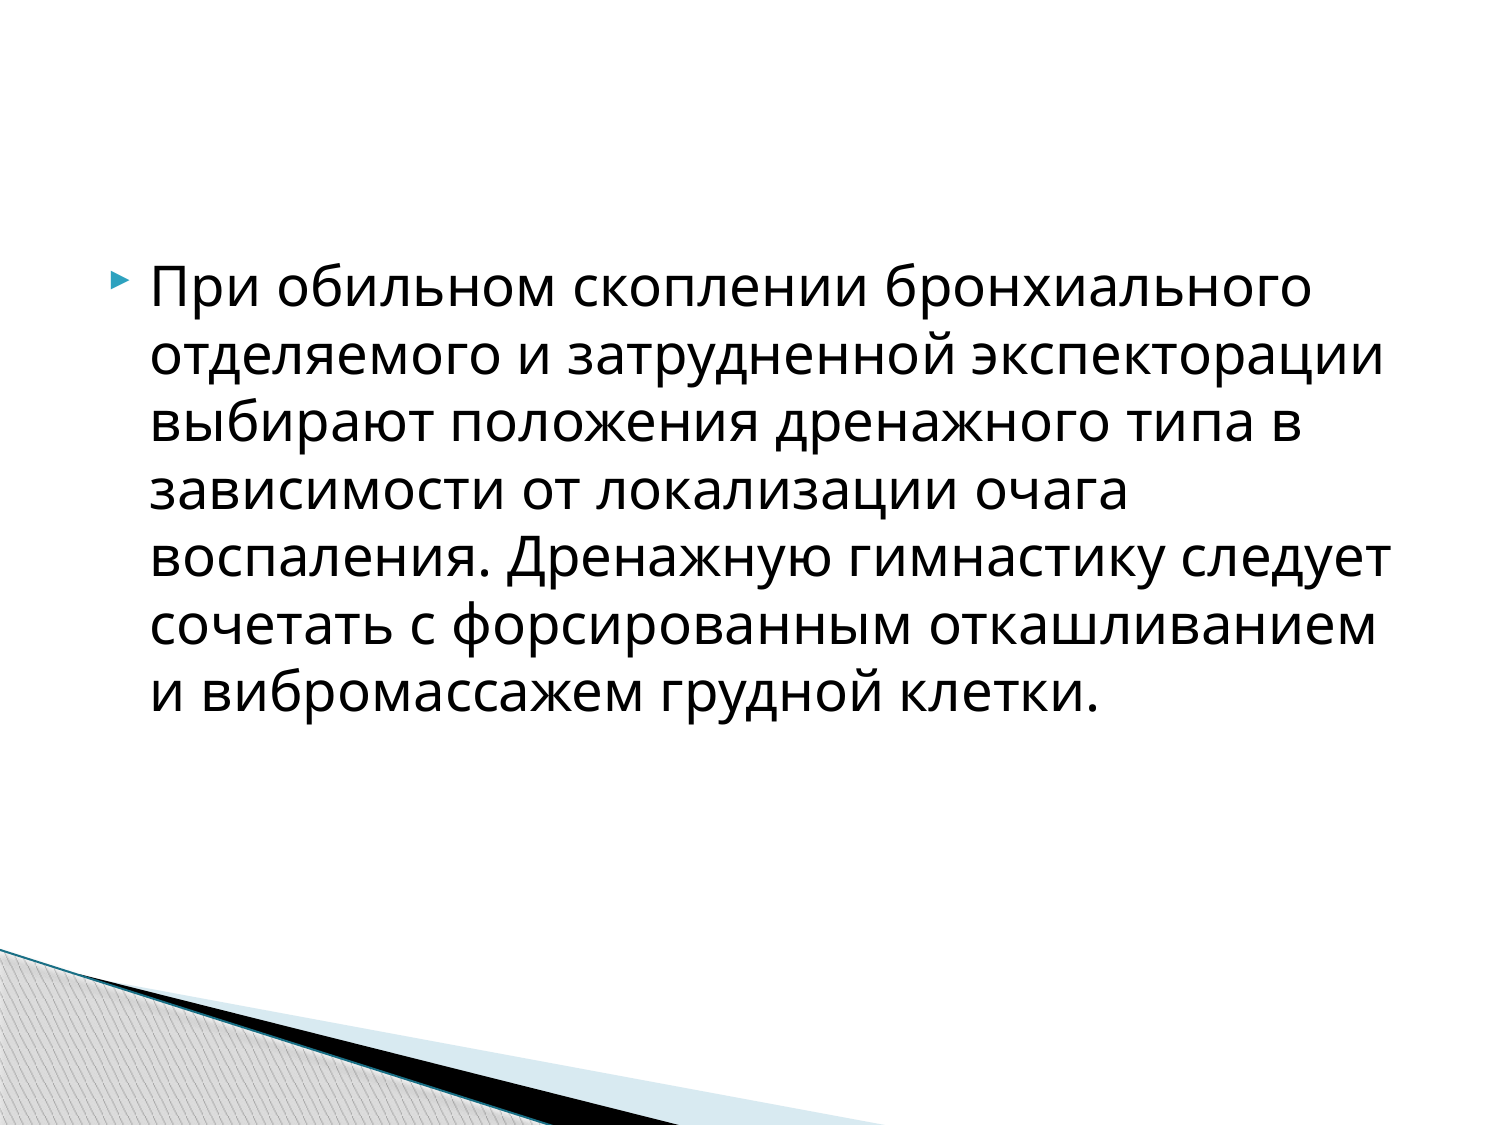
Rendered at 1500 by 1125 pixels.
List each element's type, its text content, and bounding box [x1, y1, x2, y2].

list При обильном скоплении бронхиального отделяемого и затрудненной экспекторации выбирают положения дренажного типа в зависимости от локализации очага воспаления. Дренажную гимнастику следует сочетать с форсированным откашливанием и вибромассажем грудной клетки. [75, 243, 1425, 986]
